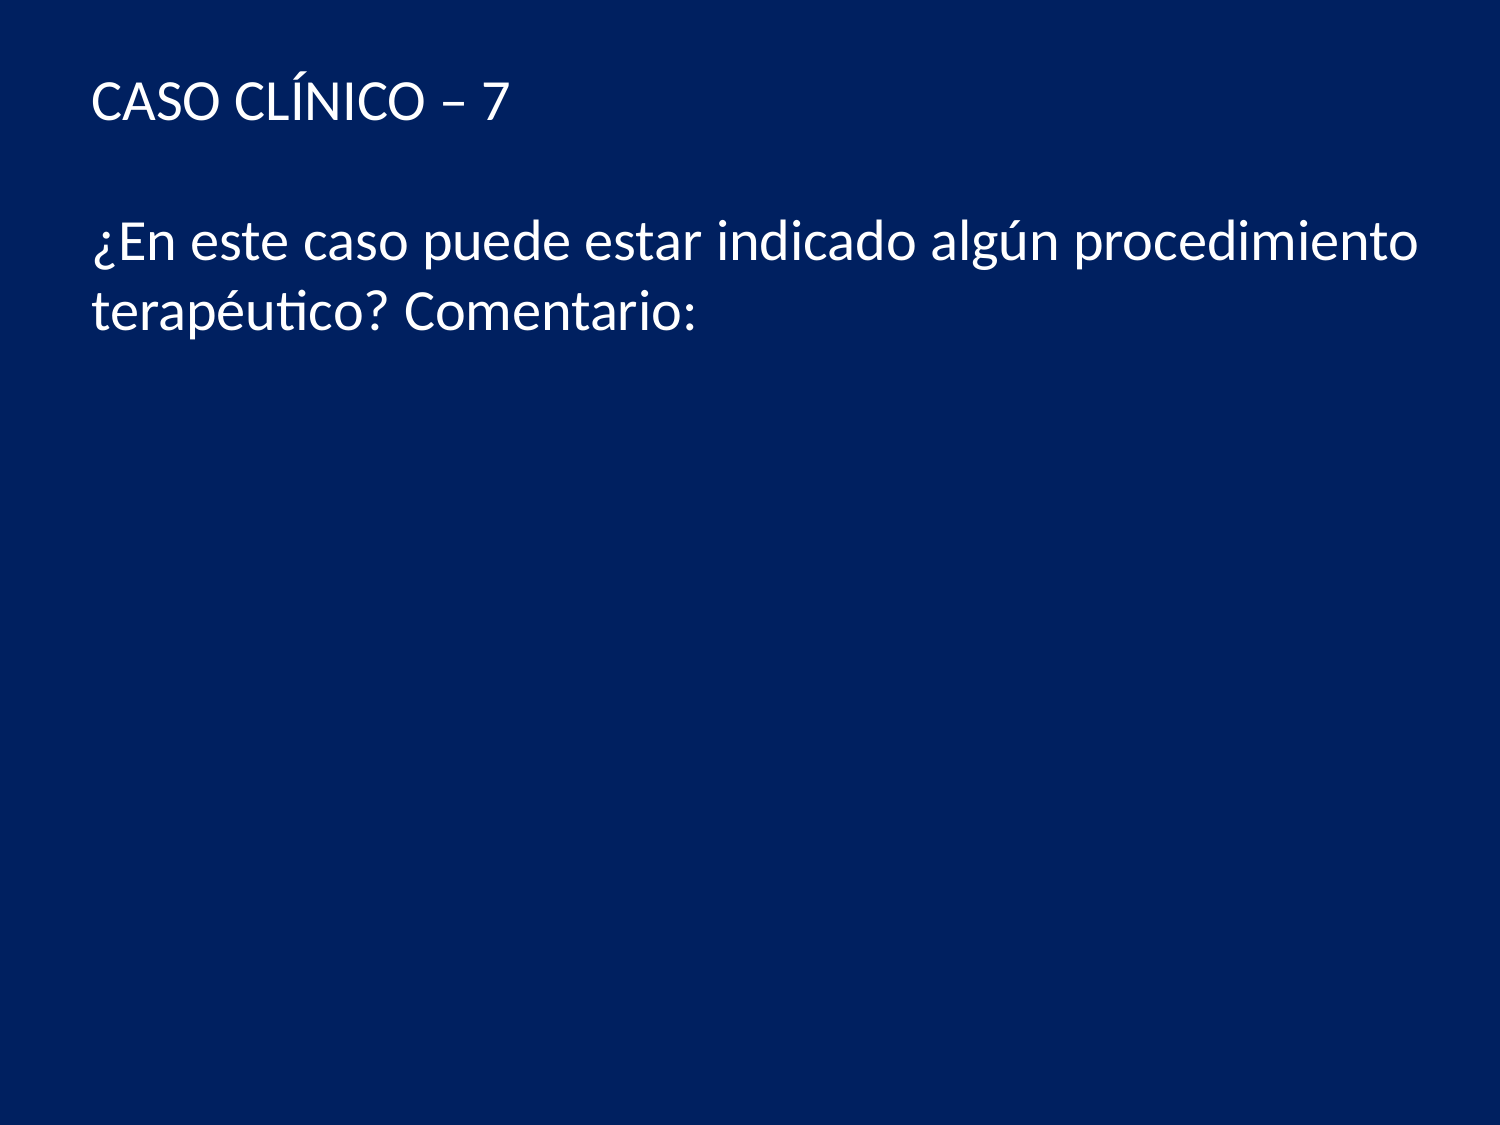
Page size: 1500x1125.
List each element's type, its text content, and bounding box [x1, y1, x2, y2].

text_box CASO CLÍNICO – 7 ¿En este caso puede estar indicado algún procedimiento terapéutico? Comentario: [76, 54, 1447, 490]
